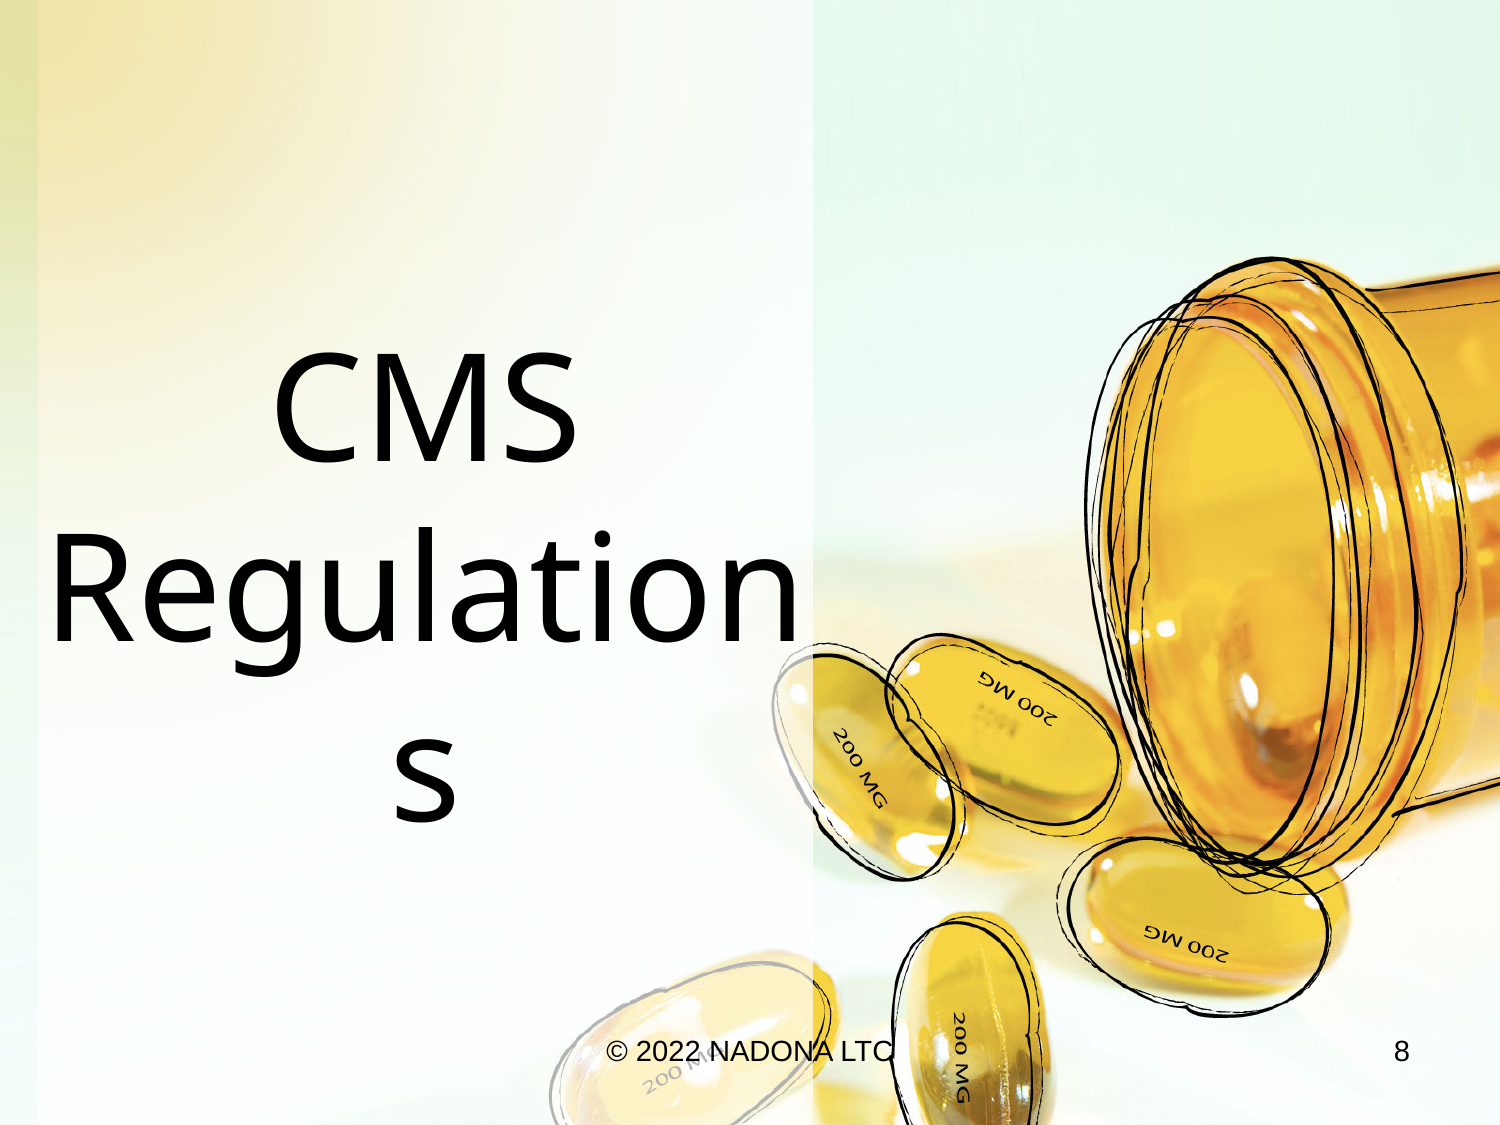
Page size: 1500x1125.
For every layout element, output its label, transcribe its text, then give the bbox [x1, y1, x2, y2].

footer © 2022 NADONA LTC [512, 1024, 988, 1103]
picture [0, 0, 1500, 1125]
title CMS Regulations [24, 512, 825, 650]
slide_number 8 [1074, 1024, 1425, 1103]
